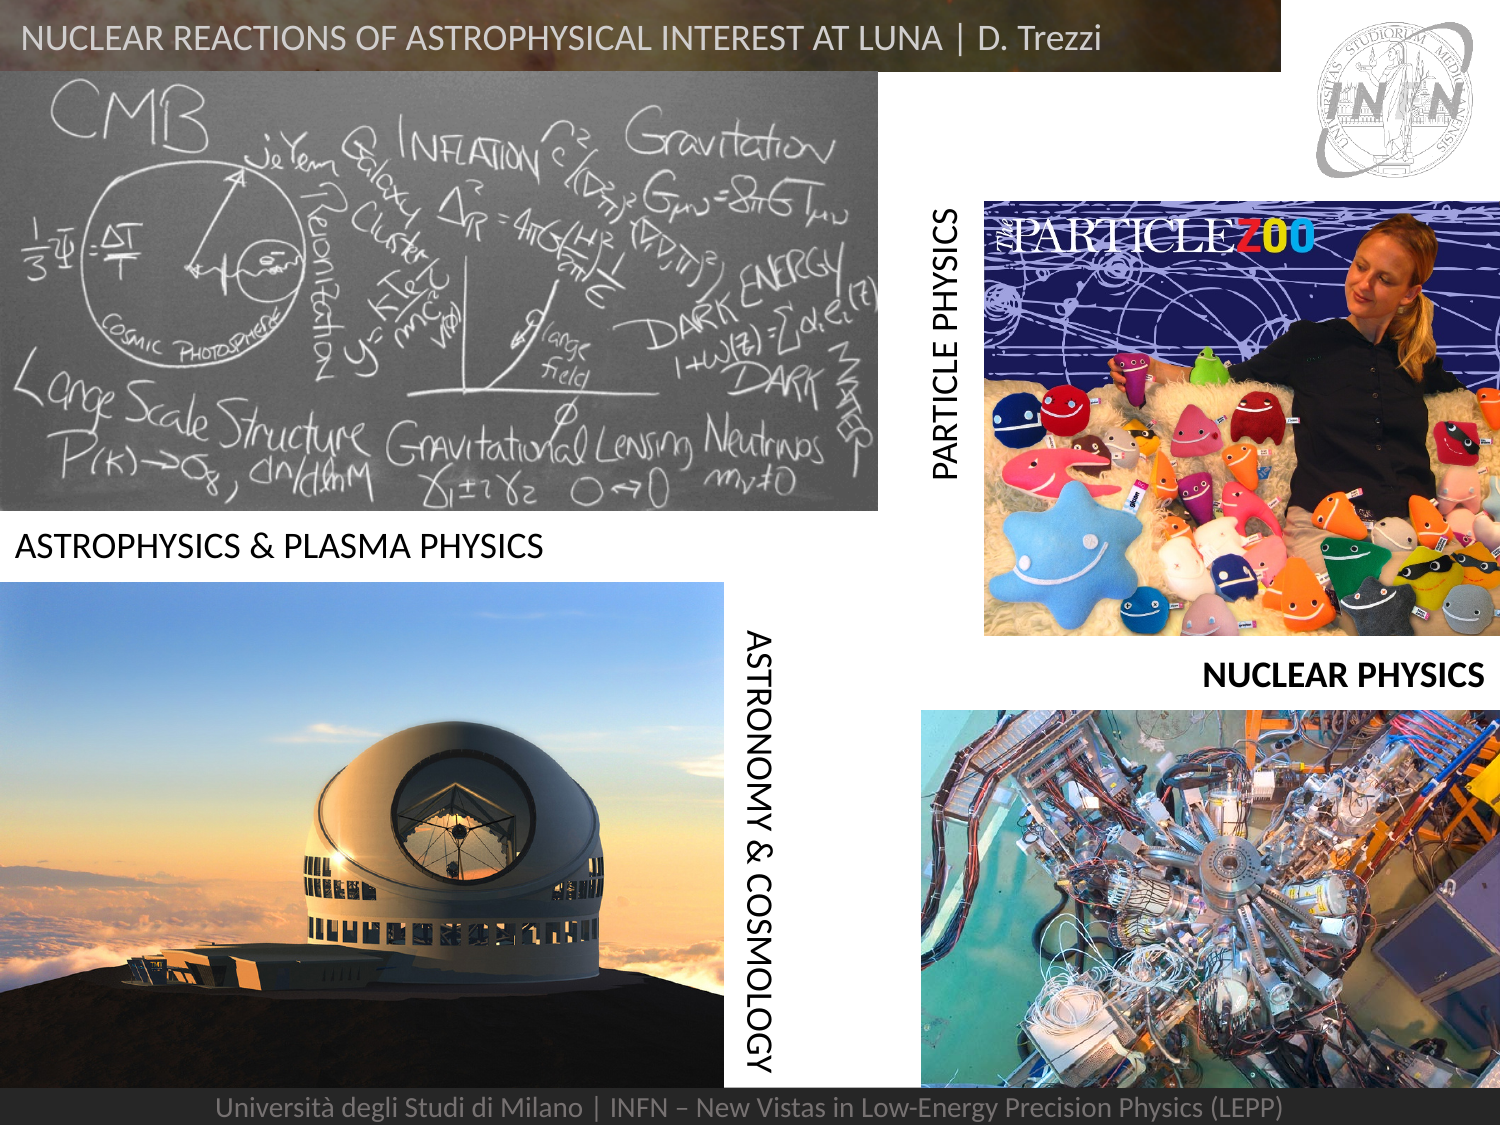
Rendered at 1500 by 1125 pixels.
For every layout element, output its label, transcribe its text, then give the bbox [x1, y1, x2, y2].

text_box PARTICLE PHYSICS [912, 193, 972, 555]
picture [0, 582, 724, 1088]
text_box ASTRONOMY & COSMOLOGY [732, 583, 793, 1089]
text_box ASTROPHYSICS & PLASMA PHYSICS [0, 513, 660, 574]
text_box NUCLEAR PHYSICS [1138, 642, 1500, 703]
picture [1311, 22, 1479, 178]
picture [921, 710, 1500, 1088]
picture [0, 0, 1281, 511]
picture [984, 201, 1500, 636]
text_box Università degli Studi di Milano | INFN – New Vistas in Low-Energy Precision Physics (LEPP) [0, 1086, 1500, 1125]
